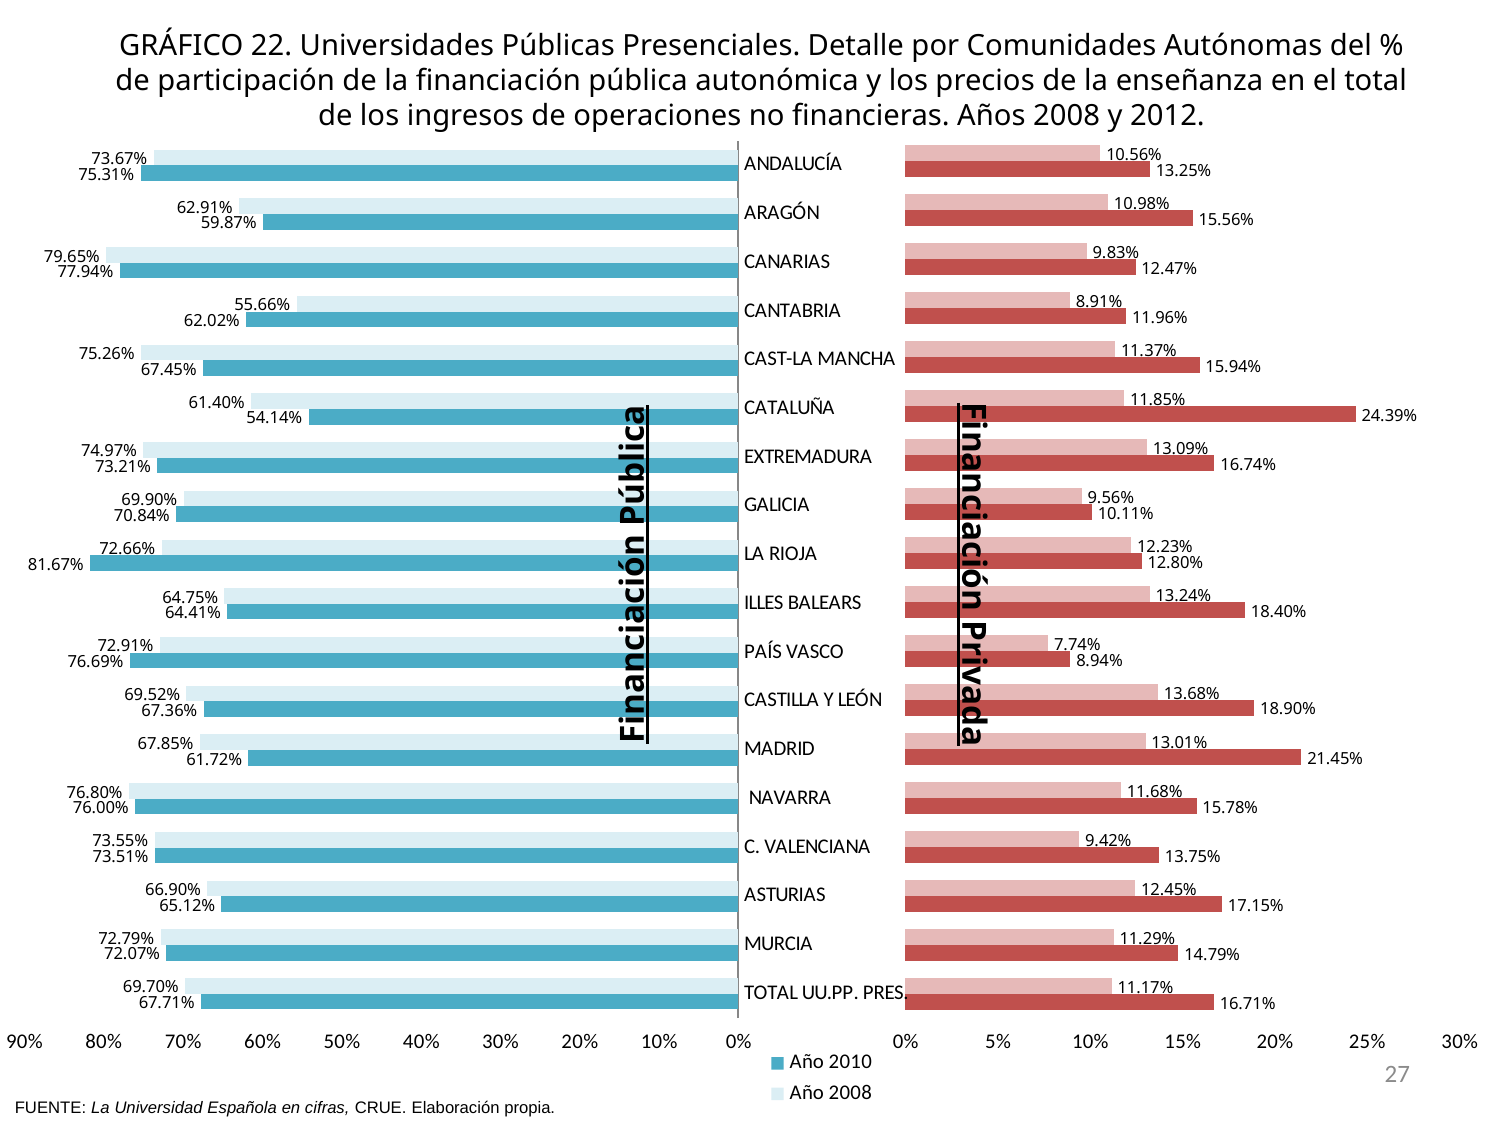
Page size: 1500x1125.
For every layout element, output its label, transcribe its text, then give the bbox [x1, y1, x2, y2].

text_box GRÁFICO 22. Universidades Públicas Presenciales. Detalle por Comunidades Autónomas del % de participación de la financiación pública autonómica y los precios de la enseñanza en el total de los ingresos de operaciones no financieras. Años 2008 y 2012. [100, 19, 1424, 119]
chart [0, 113, 1478, 1118]
